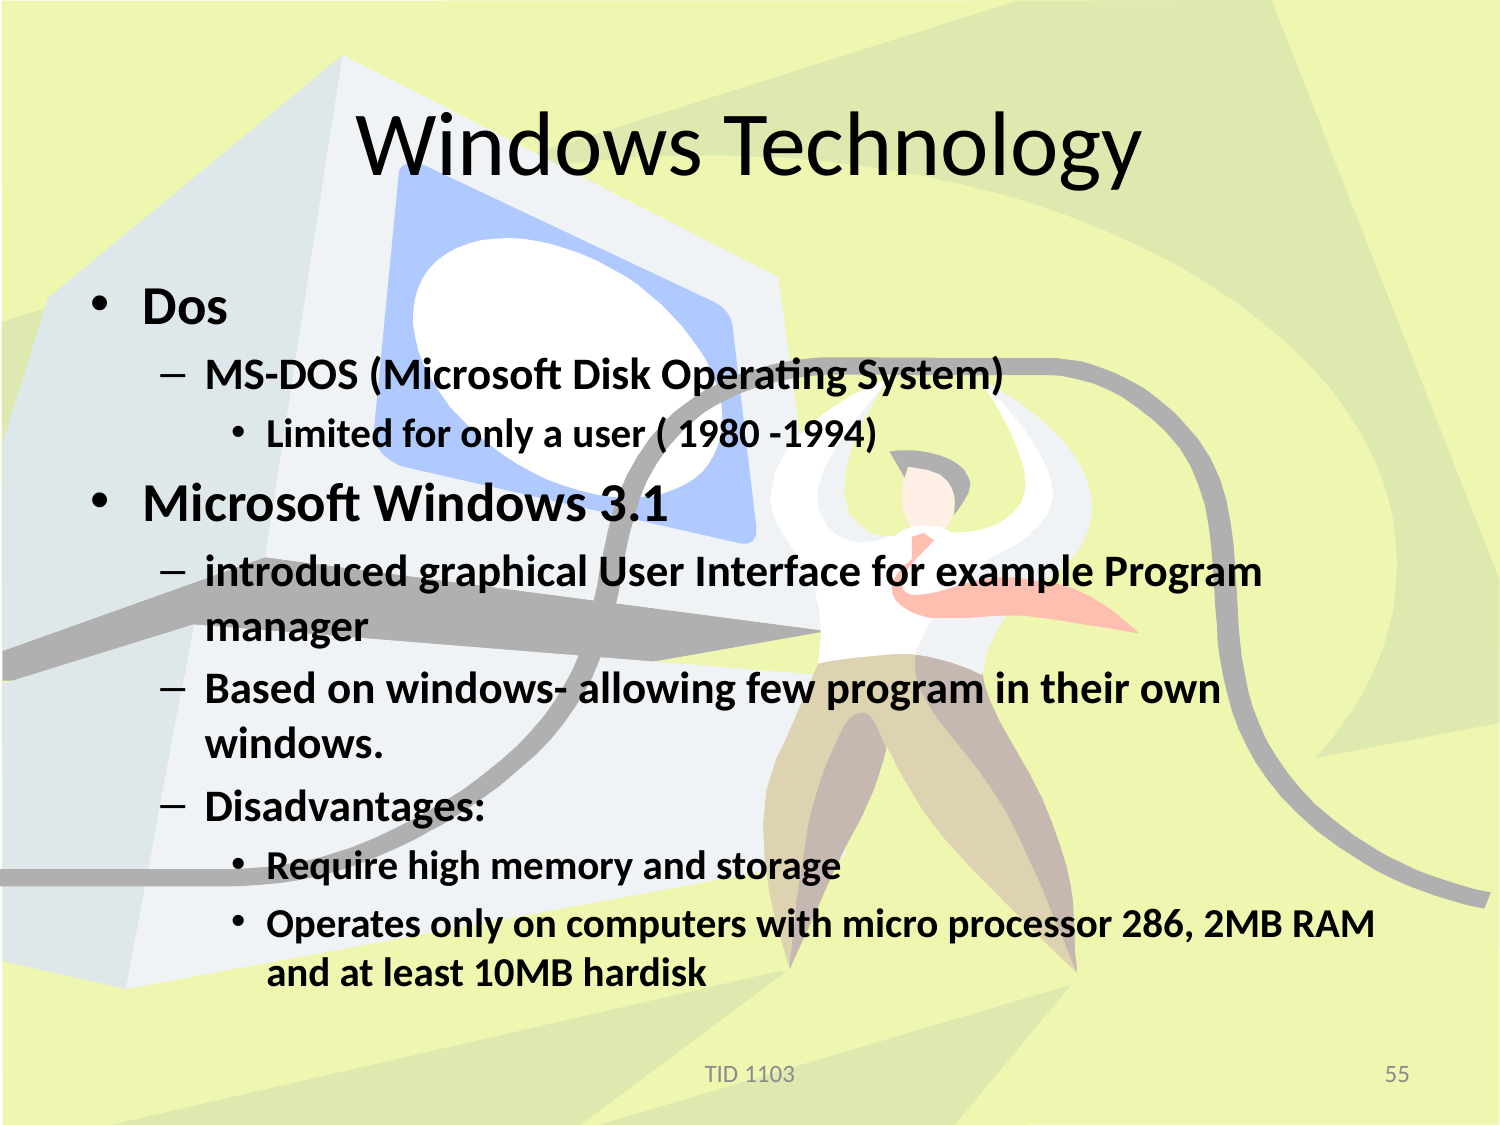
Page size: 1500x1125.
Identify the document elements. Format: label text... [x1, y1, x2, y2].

list Dos MS-DOS (Microsoft Disk Operating System) Limited for only a user ( 1980 -1994) Microsoft Windows 3.1 introduced graphical User Interface for example Program manager Based on windows- allowing few program in their own windows. Disadvantages: Require high memory and storage Operates only on computers with micro processor 286, 2MB RAM and at least 10MB hardisk [75, 262, 1425, 1005]
slide_number 55 [1074, 1042, 1425, 1103]
title Windows Technology [75, 45, 1425, 233]
footer TID 1103 [512, 1042, 988, 1103]
